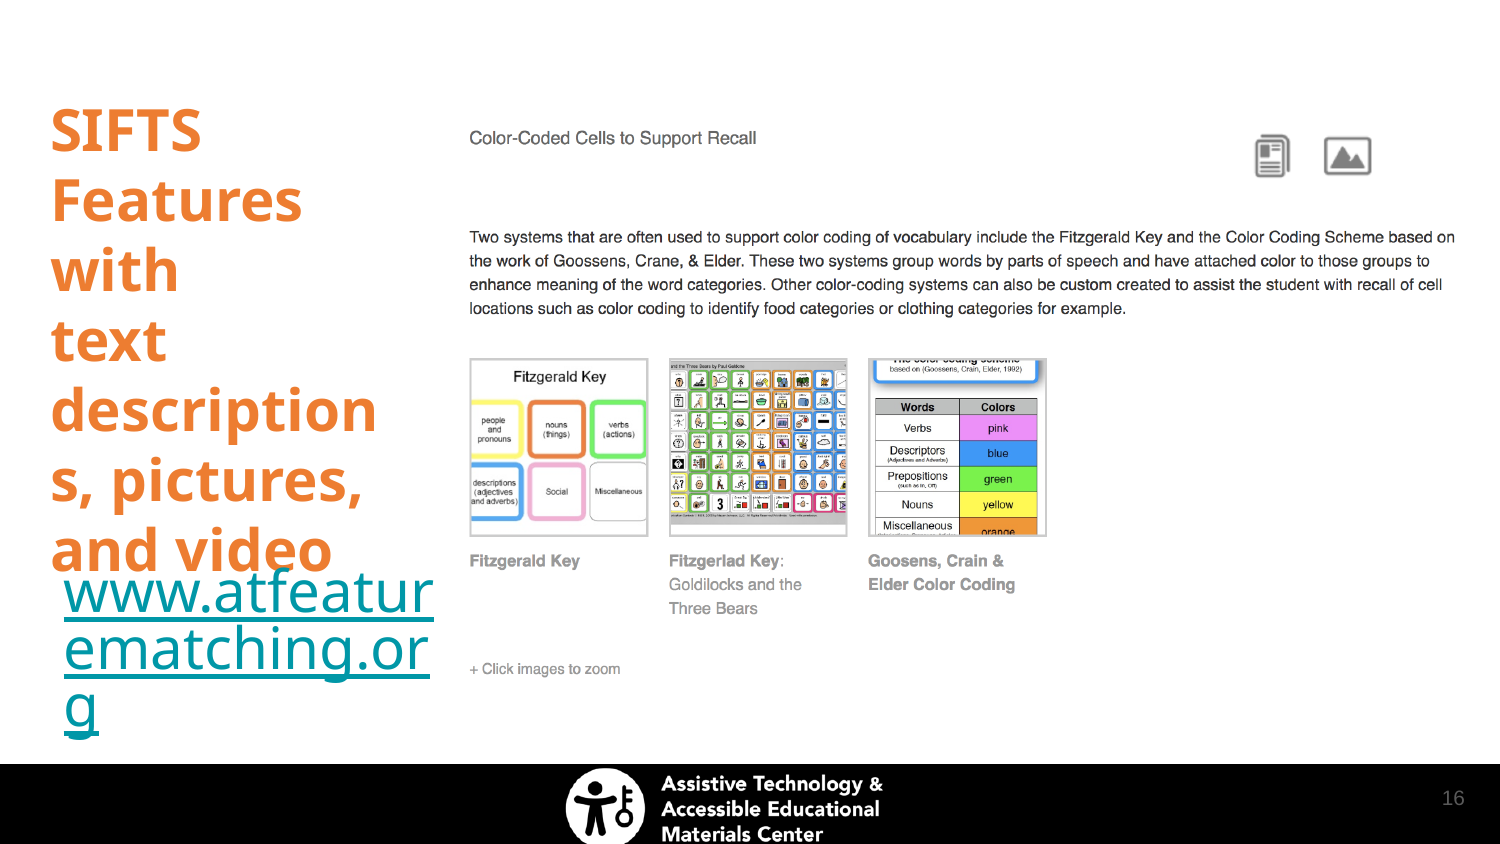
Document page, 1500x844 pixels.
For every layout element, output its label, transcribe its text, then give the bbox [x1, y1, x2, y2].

picture [0, 764, 1500, 844]
title SIFTS Features with text descriptions, pictures, and video [34, 77, 418, 560]
list www.atfeaturematching.org [48, 541, 463, 745]
picture [451, 101, 1468, 695]
slide_number 16 [1389, 764, 1480, 830]
